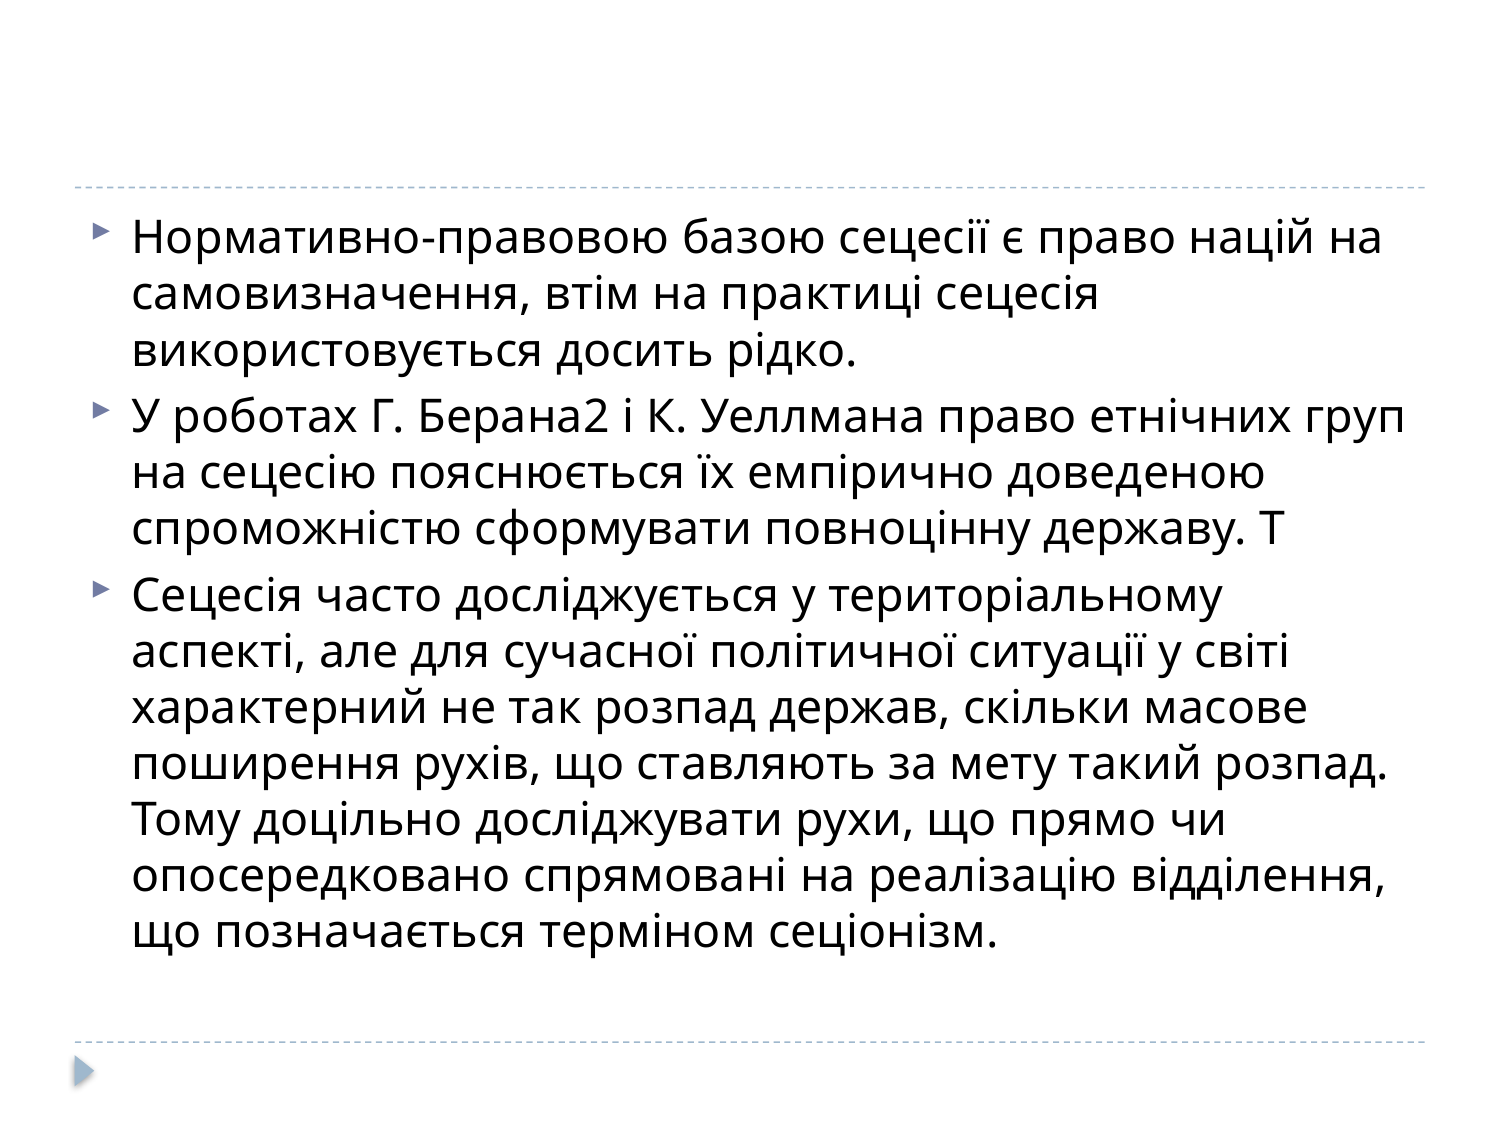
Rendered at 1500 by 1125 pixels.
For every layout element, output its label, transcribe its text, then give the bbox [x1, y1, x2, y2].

list Нормативно-правовою базою сецесії є право націй на самовизначення, втім на практиці сецесія використовується досить рідко. У роботах Г. Берана2 і К. Уеллмана право етнічних груп на сецесію пояснюється їх емпірично доведеною спроможністю сформувати повноцінну державу. Т Сецесія часто досліджується у територіальному аспекті, але для сучасної політичної ситуації у світі характерний не так розпад держав, скільки масове поширення рухів, що ставляють за мету такий розпад. Тому доцільно досліджувати рухи, що прямо чи опосередковано спрямовані на реалізацію відділення, що позначається терміном сеціонізм. [75, 200, 1425, 1010]
